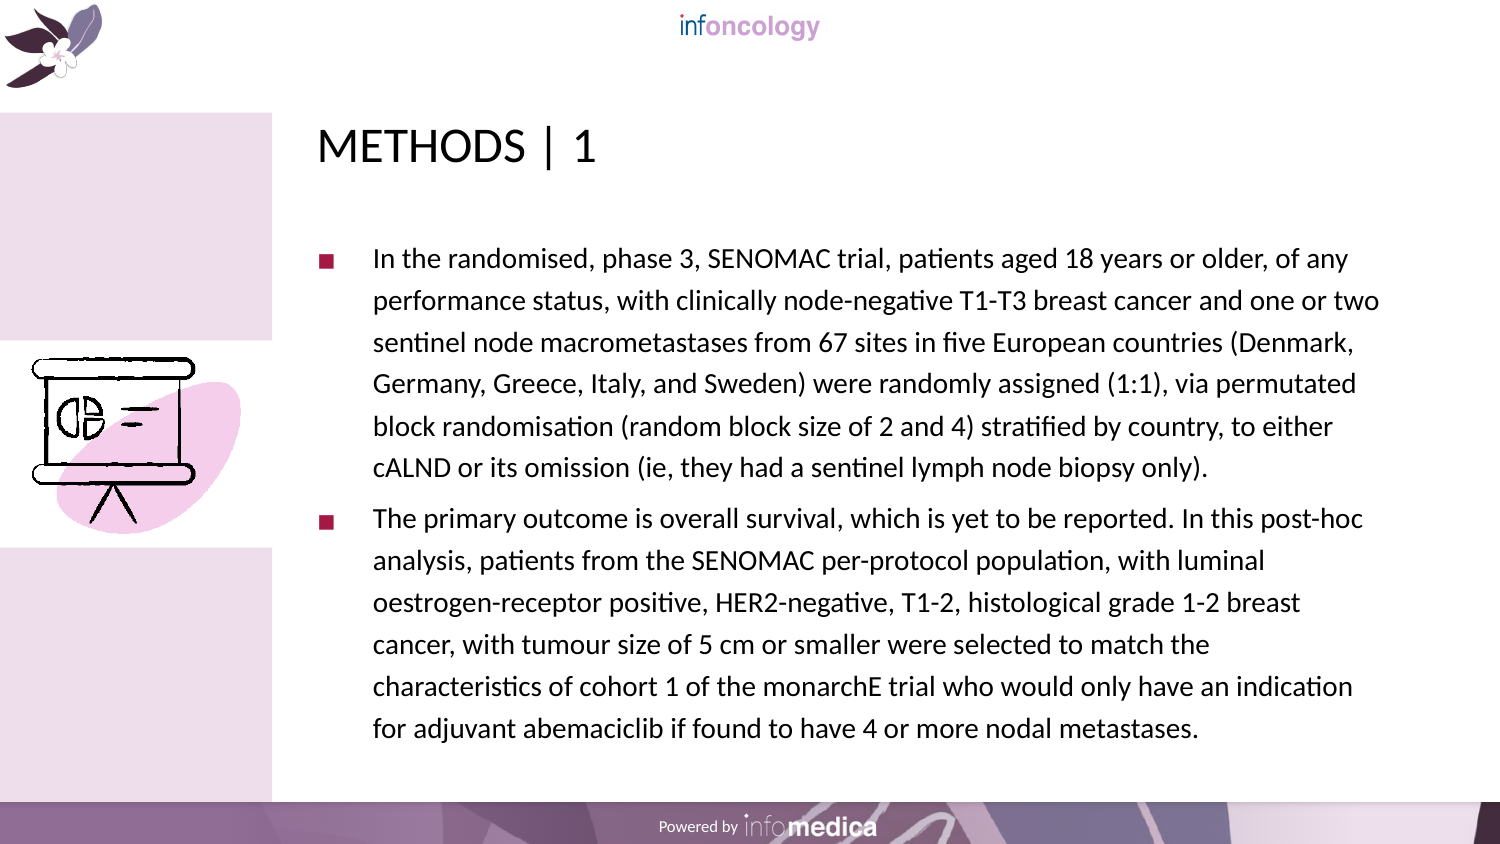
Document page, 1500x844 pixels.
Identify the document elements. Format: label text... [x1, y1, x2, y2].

picture [0, 802, 1500, 844]
picture [31, 357, 241, 534]
title METHODS | 1 [301, 83, 1397, 208]
picture [676, 12, 824, 42]
list In the randomised, phase 3, SENOMAC trial, patients aged 18 years or older, of any performance status, with clinically node-negative T1-T3 breast cancer and one or two sentinel node macrometastases from 67 sites in five European countries (Denmark, Germany, Greece, Italy, and Sweden) were randomly assigned (1:1), via permutated block randomisation (random block size of 2 and 4) stratified by country, to either cALND or its omission (ie, they had a sentinel lymph node biopsy only). The primary outcome is overall survival, which is yet to be reported. In this post-hoc analysis, patients from the SENOMAC per-protocol population, with luminal oestrogen-receptor positive, HER2-negative, T1-2, histological grade 1-2 breast cancer, with tumour size of 5 cm or smaller were selected to match the characteristics of cohort 1 of the monarchE trial who would only have an indication for adjuvant abemaciclib if found to have 4 or more nodal metastases. [301, 224, 1397, 784]
picture [1, 1, 107, 89]
